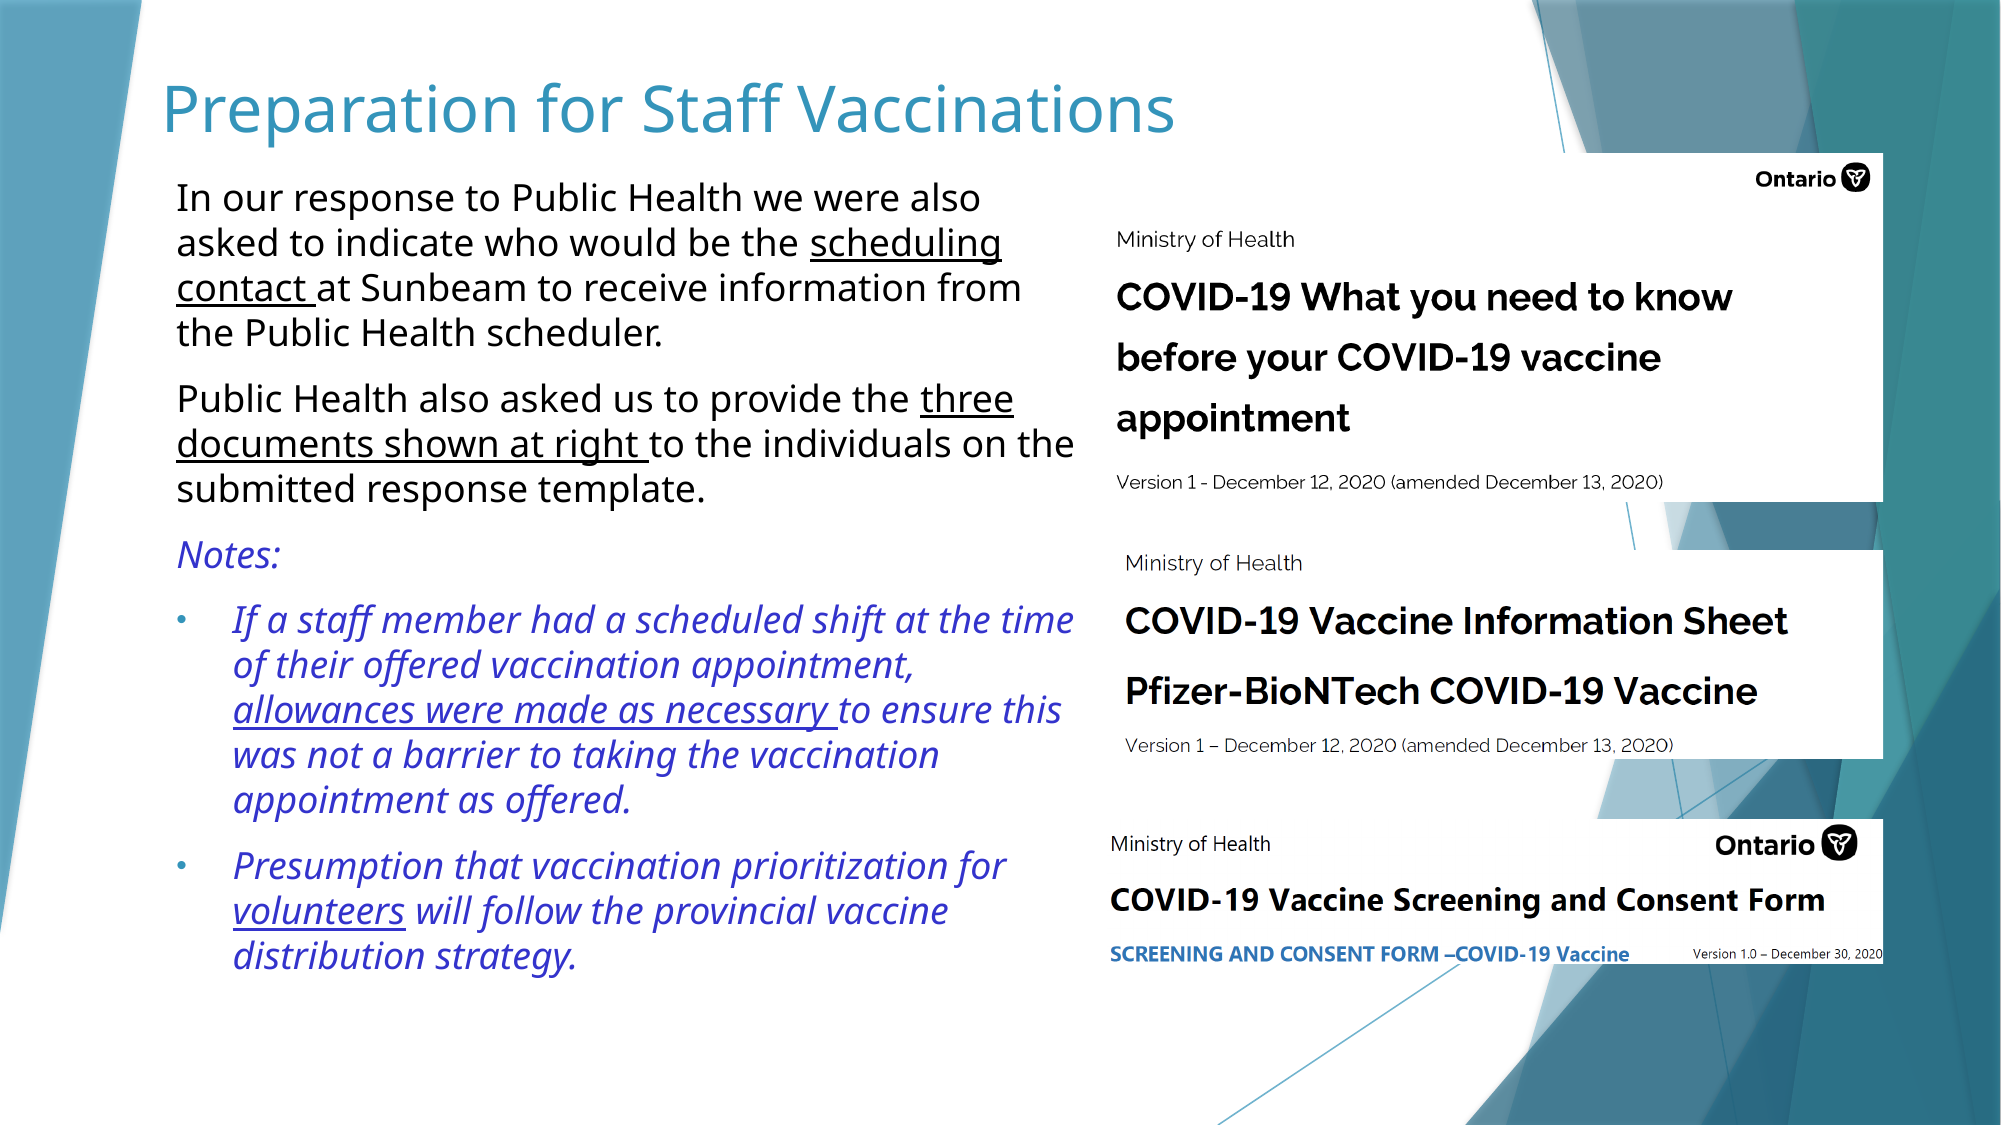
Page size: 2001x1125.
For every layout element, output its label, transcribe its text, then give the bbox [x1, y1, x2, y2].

text_box Preparation for Staff Vaccinations [137, 0, 1202, 154]
subtitle In our response to Public Health we were also asked to indicate who would be the scheduling contact at Sunbeam to receive information from the Public Health scheduler. Public Health also asked us to provide the three documents shown at right to the individuals on the submitted response template. Notes: If a staff member had a scheduled shift at the time of their offered vaccination appointment, allowances were made as necessary to ensure this was not a barrier to taking the vaccination appointment as offered. Presumption that vaccination prioritization for volunteers will follow the provincial vaccine distribution strategy. [161, 166, 1099, 1116]
picture [1122, 550, 1884, 760]
picture [1097, 153, 1884, 503]
picture [1106, 818, 1884, 965]
